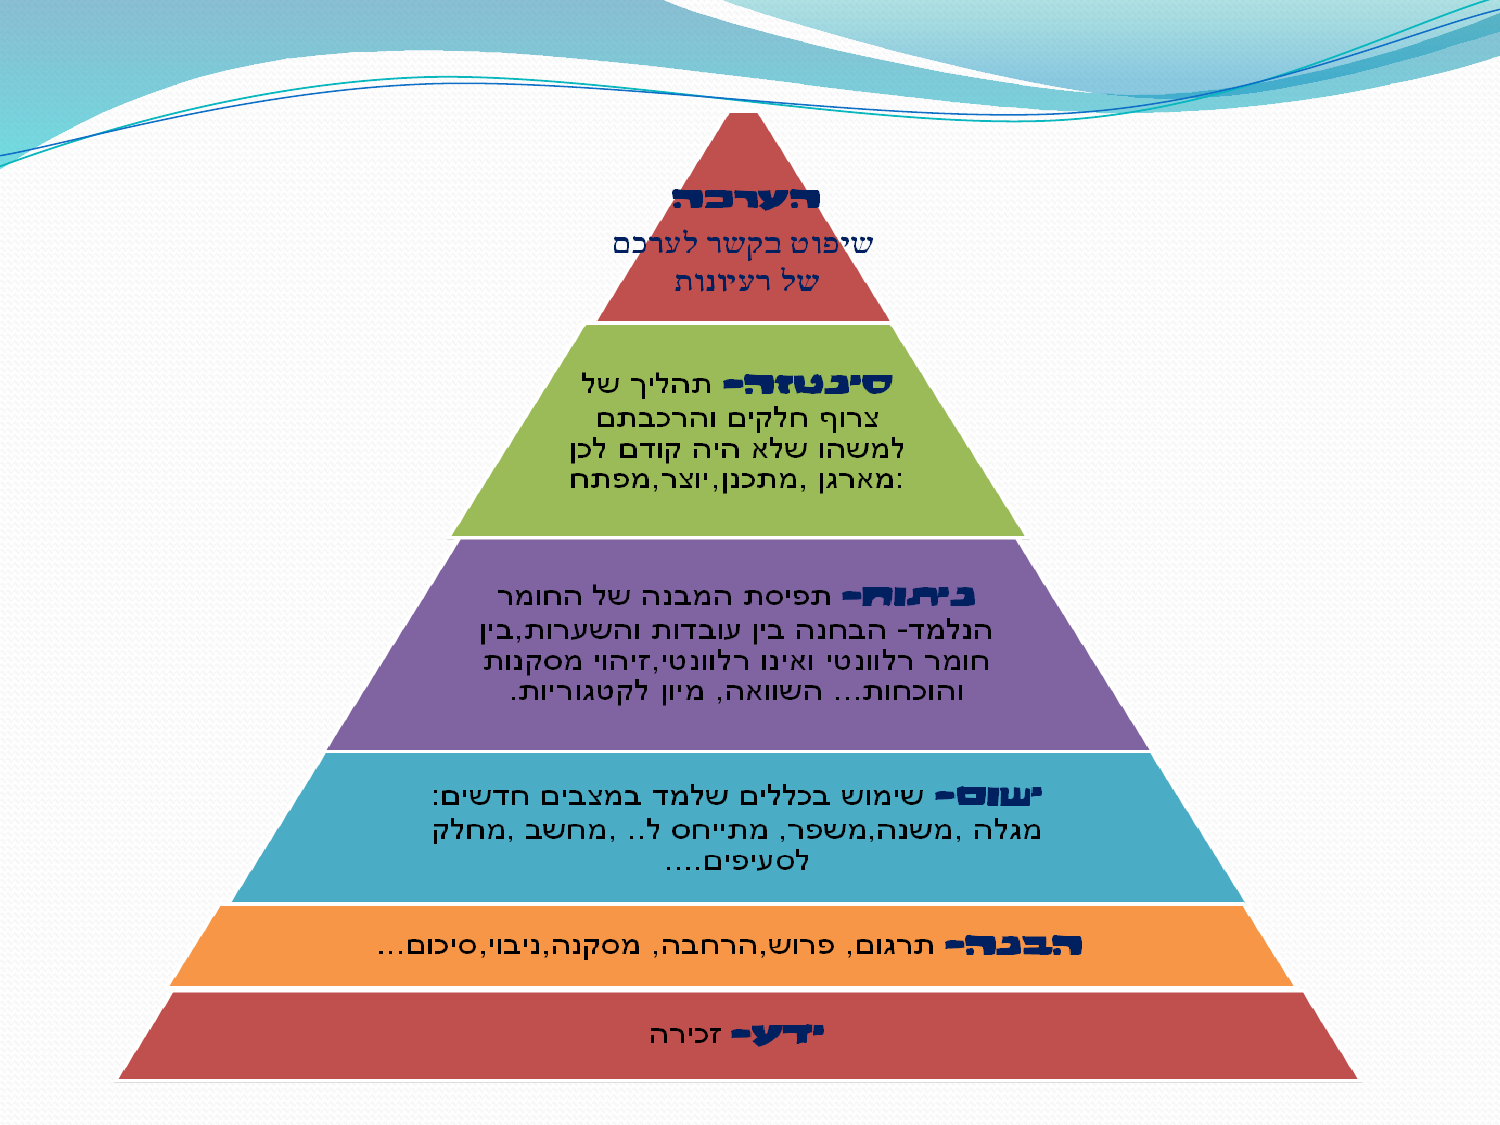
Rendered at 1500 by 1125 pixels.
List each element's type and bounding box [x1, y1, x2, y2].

picture [111, 101, 1365, 1083]
